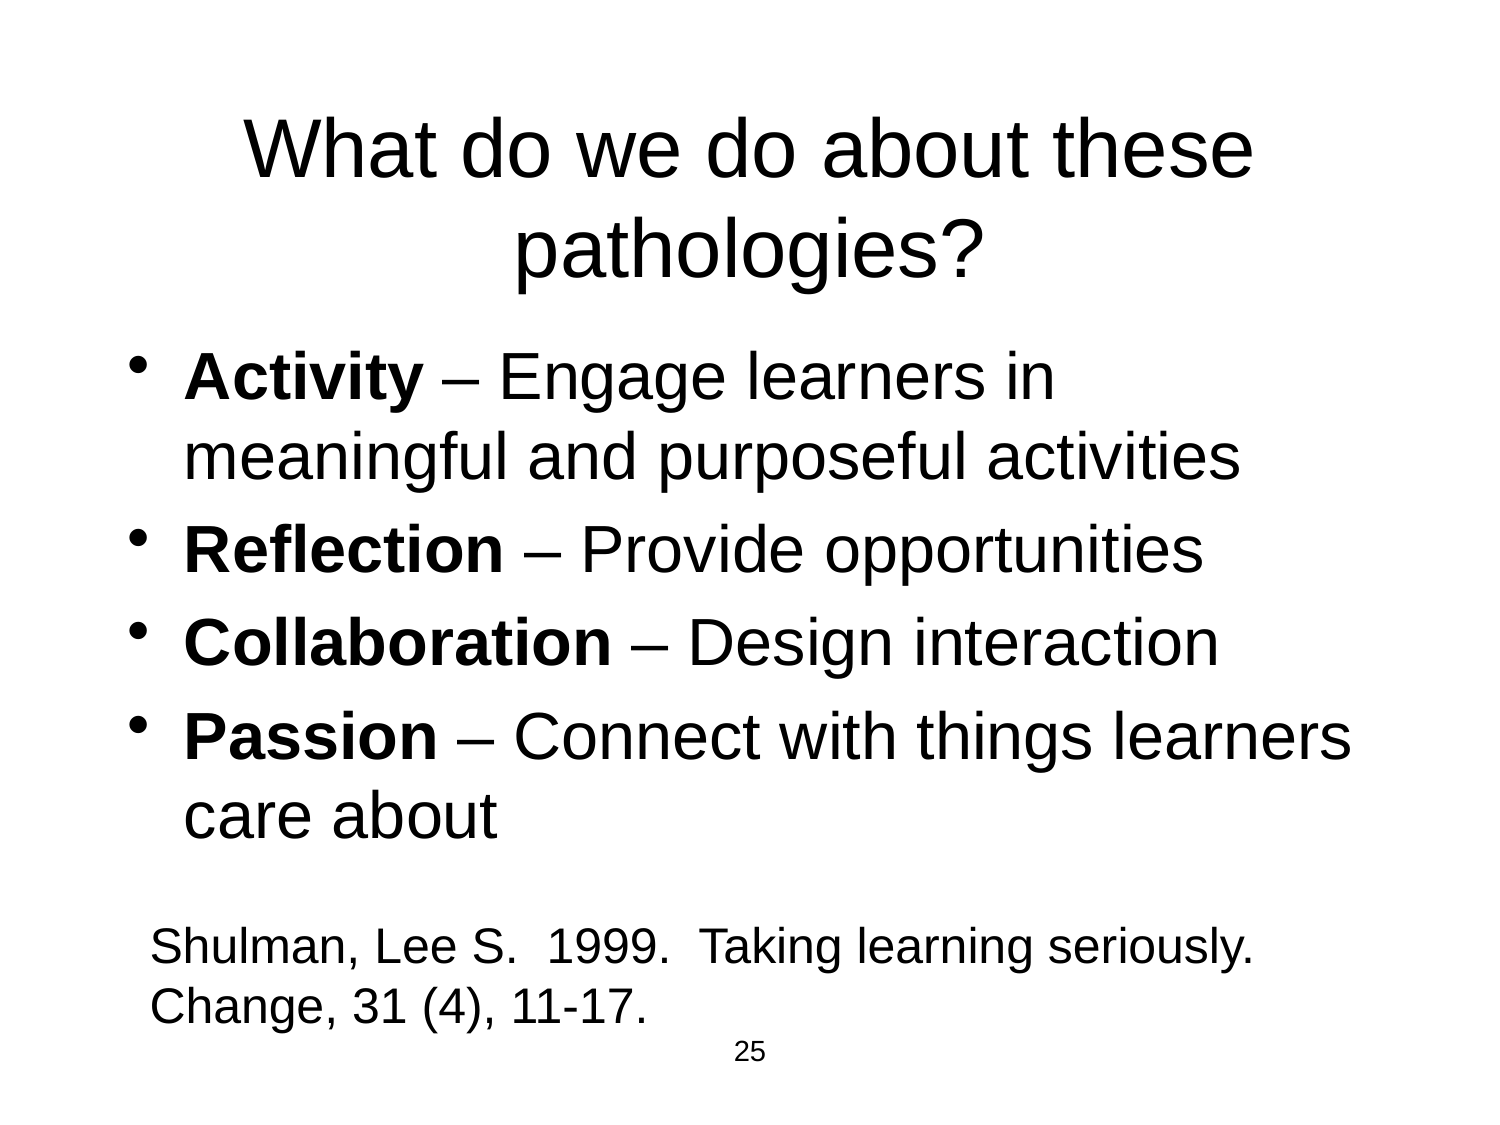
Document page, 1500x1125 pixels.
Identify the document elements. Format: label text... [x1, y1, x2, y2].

text_box Shulman, Lee S. 1999. Taking learning seriously. Change, 31 (4), 11-17. [134, 906, 1350, 1042]
footer 25 [512, 1042, 988, 1101]
title What do we do about these pathologies? [112, 99, 1388, 288]
list Activity – Engage learners in meaningful and purposeful activities Reflection – Provide opportunities Collaboration – Design interaction Passion – Connect with things learners care about [112, 324, 1388, 1001]
